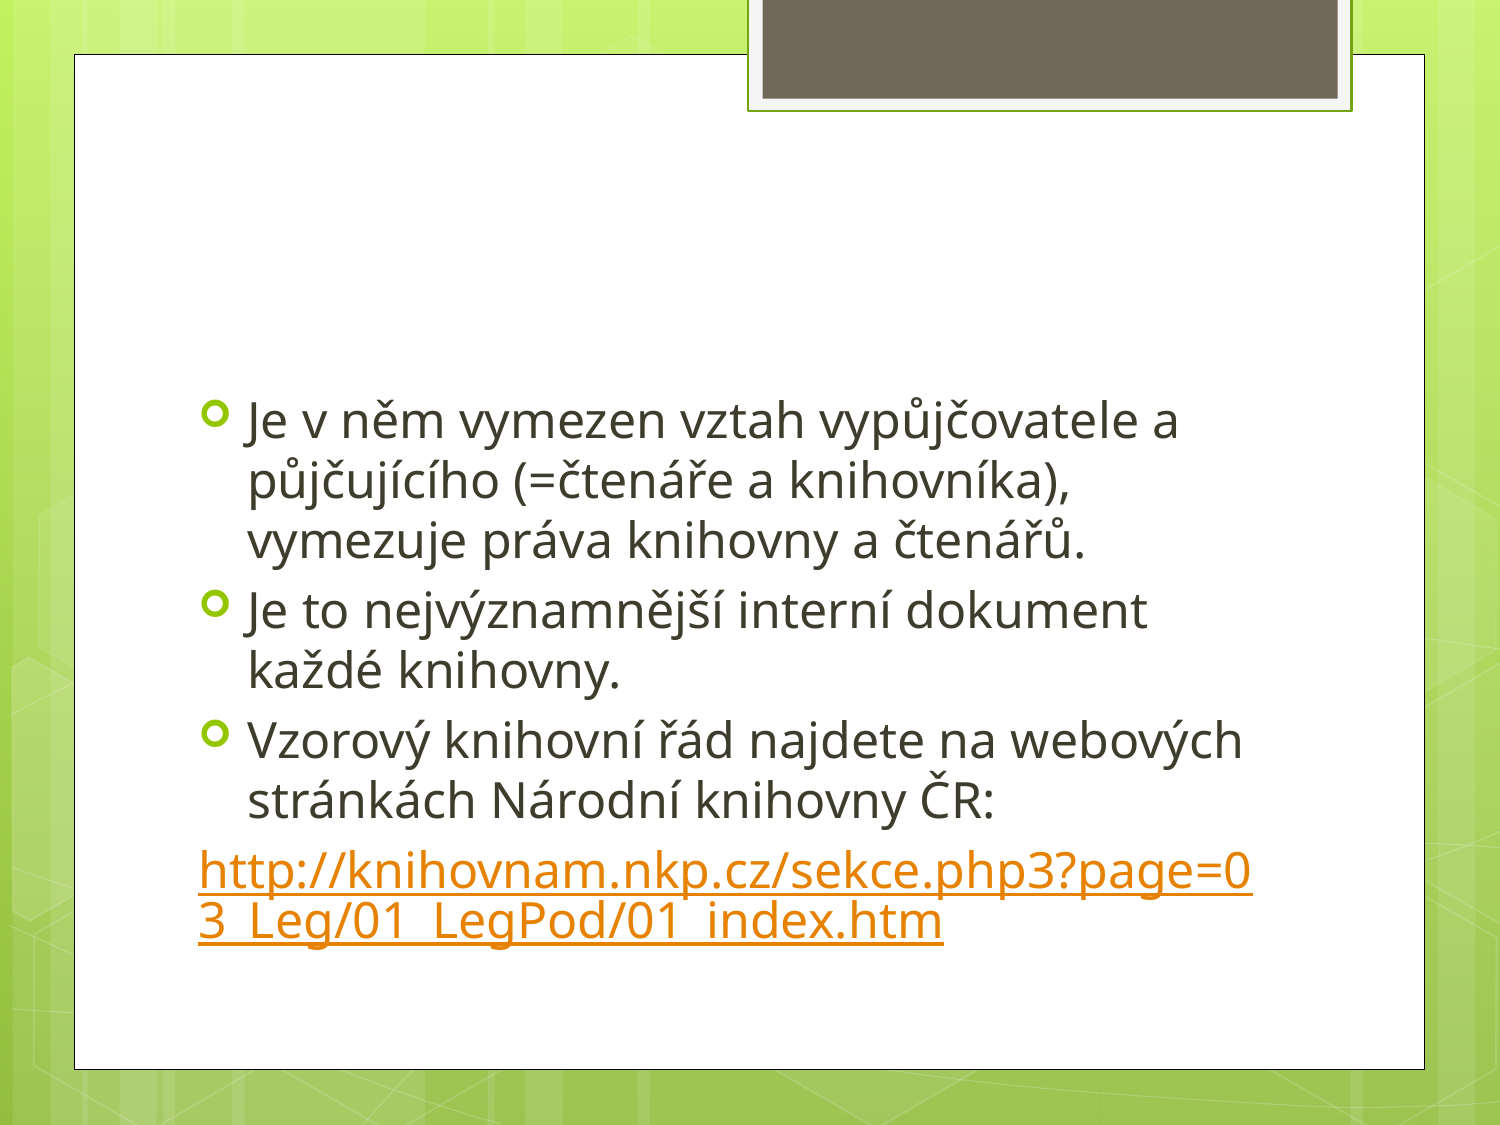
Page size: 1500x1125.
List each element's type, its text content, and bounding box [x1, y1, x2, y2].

list Je v něm vymezen vztah vypůjčovatele a půjčujícího (=čtenáře a knihovníka), vymezuje práva knihovny a čtenářů. Je to nejvýznamnější interní dokument každé knihovny. Vzorový knihovní řád najdete na webových stránkách Národní knihovny ČR: http://knihovnam.nkp.cz/sekce.php3?page=03_Leg/01_LegPod/01_index.htm [171, 381, 1283, 957]
